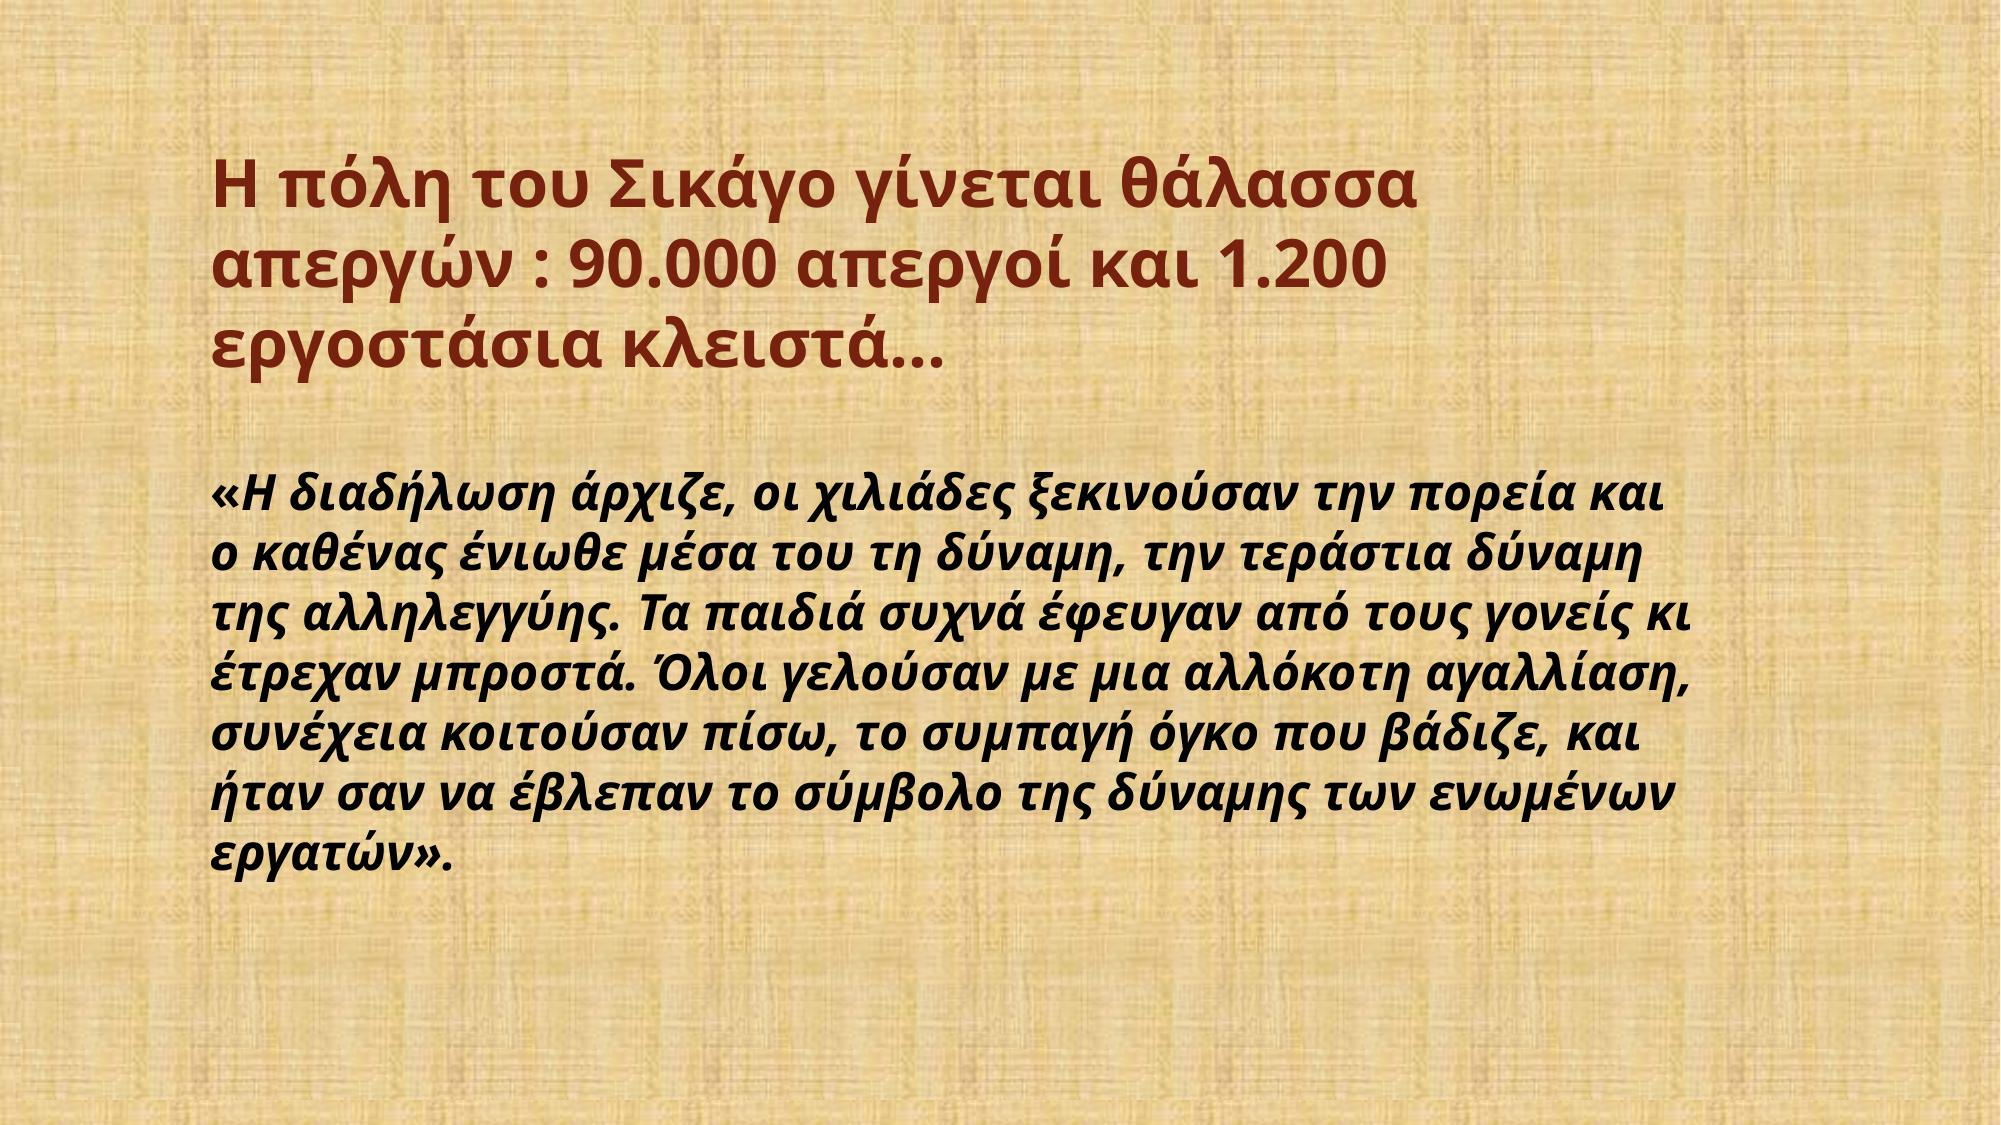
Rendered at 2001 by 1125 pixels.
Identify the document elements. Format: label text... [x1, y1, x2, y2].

picture [0, 0, 2001, 1125]
subtitle [21, 25, 1979, 1100]
text_box Η πόλη του Σικάγο γίνεται θάλασσα απεργών : 90.000 απεργοί και 1.200 εργοστάσια κλειστά… «Η διαδήλωση άρχιζε, οι χιλιάδες ξεκινούσαν την πορεία και ο καθένας ένιωθε μέσα του τη δύναμη, την τεράστια δύναμη της αλληλεγγύης. Τα παιδιά συχνά έφευγαν από τους γονείς κι έτρεχαν μπροστά. Όλοι γελούσαν με μια αλλόκοτη αγαλλίαση, συνέχεια κοιτούσαν πίσω, το συμπαγή όγκο που βάδιζε, και ήταν σαν να έβλεπαν το σύμβολο της δύναμης των ενωμένων εργατών». [195, 133, 1722, 888]
